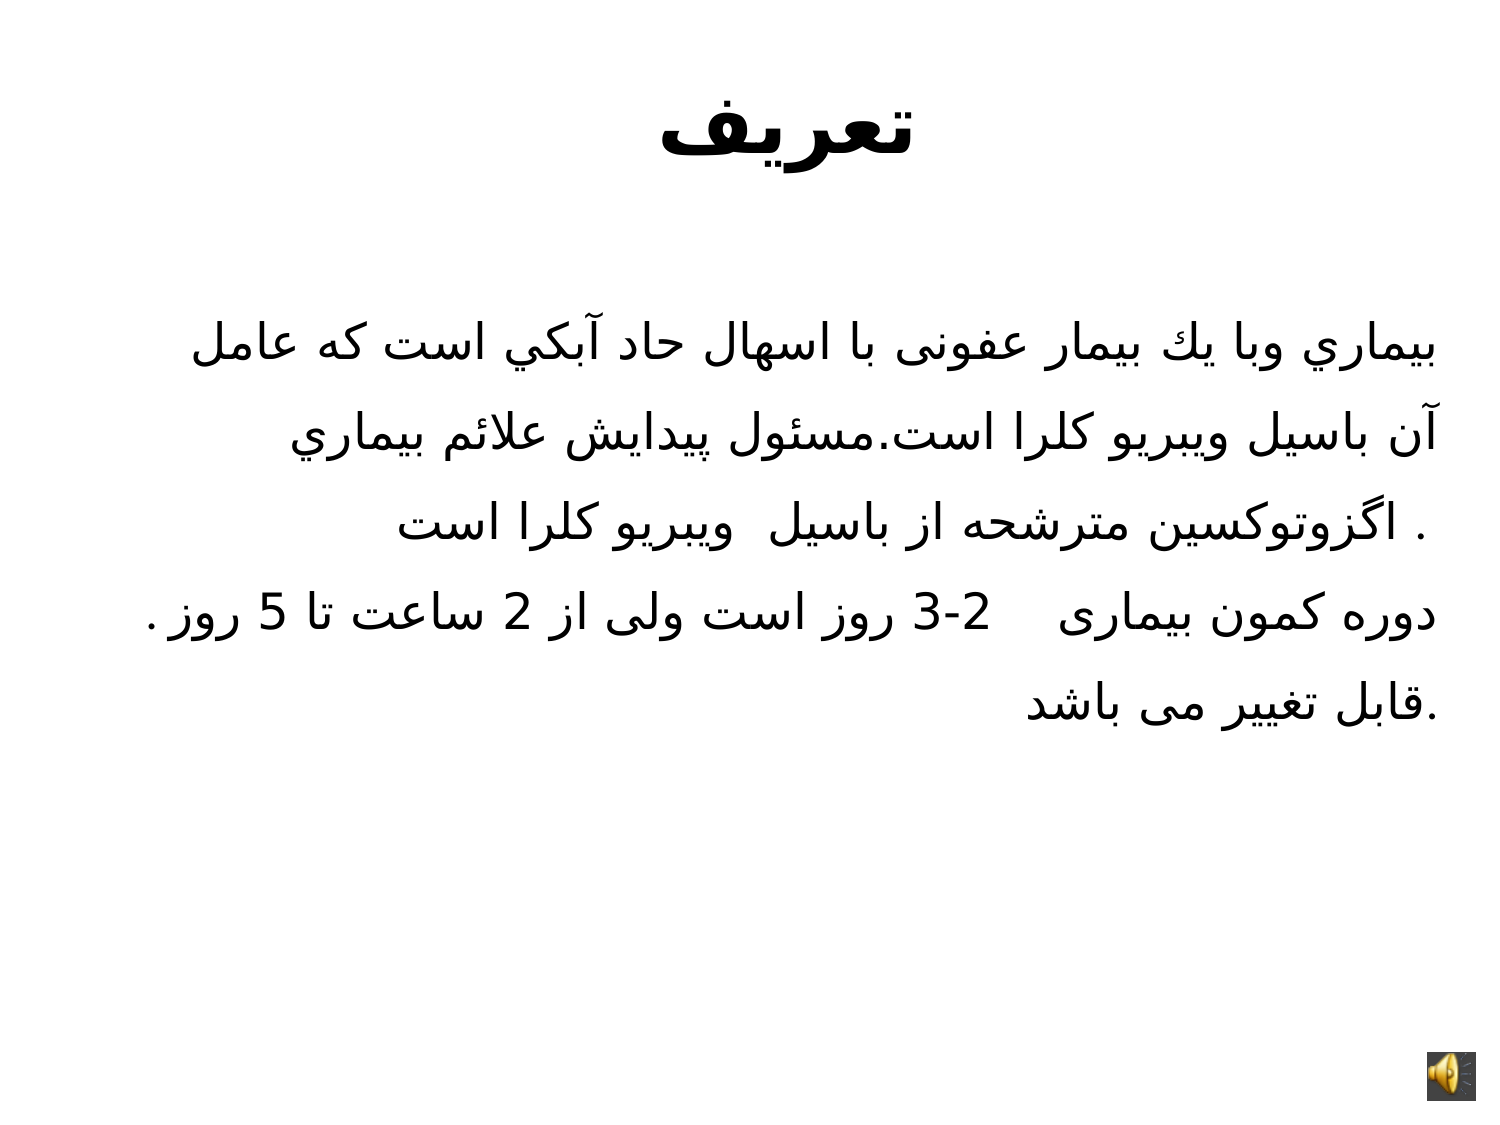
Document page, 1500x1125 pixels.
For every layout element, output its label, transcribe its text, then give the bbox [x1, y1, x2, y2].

picture [1426, 1051, 1477, 1102]
text_box بيماري وبا يك بیمار عفونی با اسهال حاد آبکي است كه عامل آن باسيل ويبريو كلرا است.مسئول پيدايش علائم بيماري اگزوتوكسين مترشحه از باسيل ويبريو كلرا است . . دوره کمون بیماری 2-3 روز است ولی از 2 ساعت تا 5 روز قابل تغییر می باشد. [128, 212, 1454, 828]
text_box تعريف [362, 62, 1213, 178]
